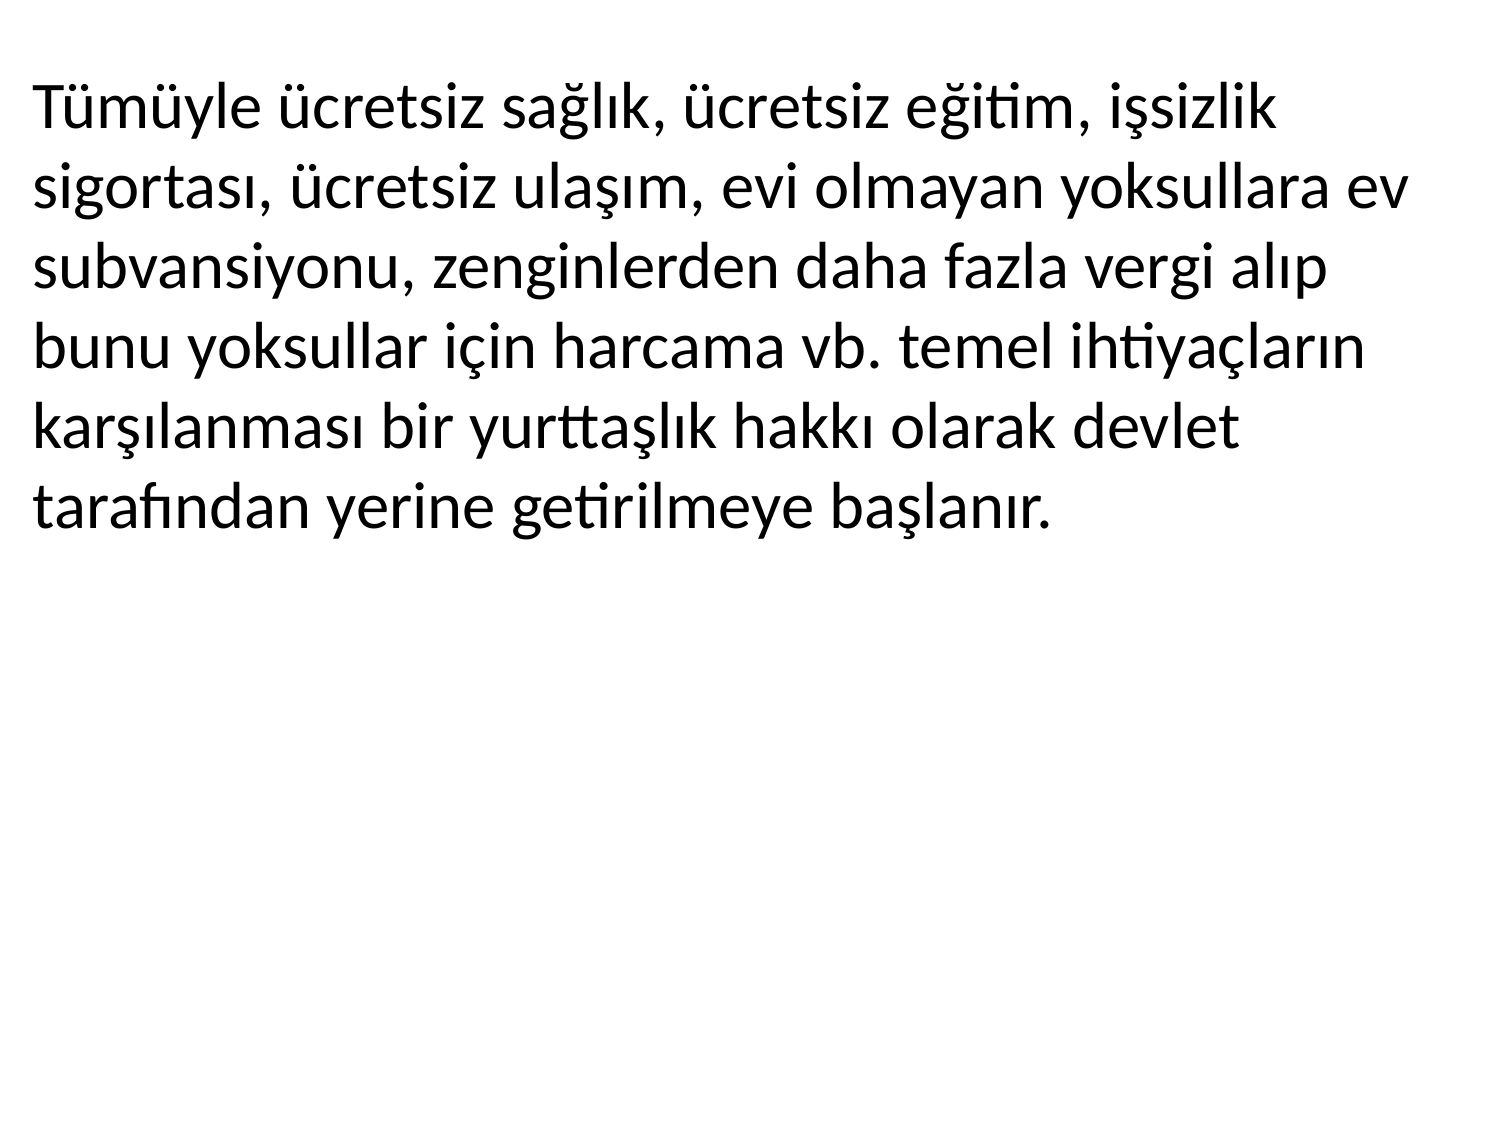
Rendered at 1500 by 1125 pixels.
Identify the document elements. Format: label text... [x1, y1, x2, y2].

list Tümüyle ücretsiz sağlık, ücretsiz eğitim, işsizlik sigortası, ücretsiz ulaşım, evi olmayan yoksullara ev subvansiyonu, zenginlerden daha fazla vergi alıp bunu yoksullar için harcama vb. temel ihtiyaçların karşılanması bir yurttaşlık hakkı olarak devlet tarafından yerine getirilmeye başlanır. [17, 54, 1471, 1083]
